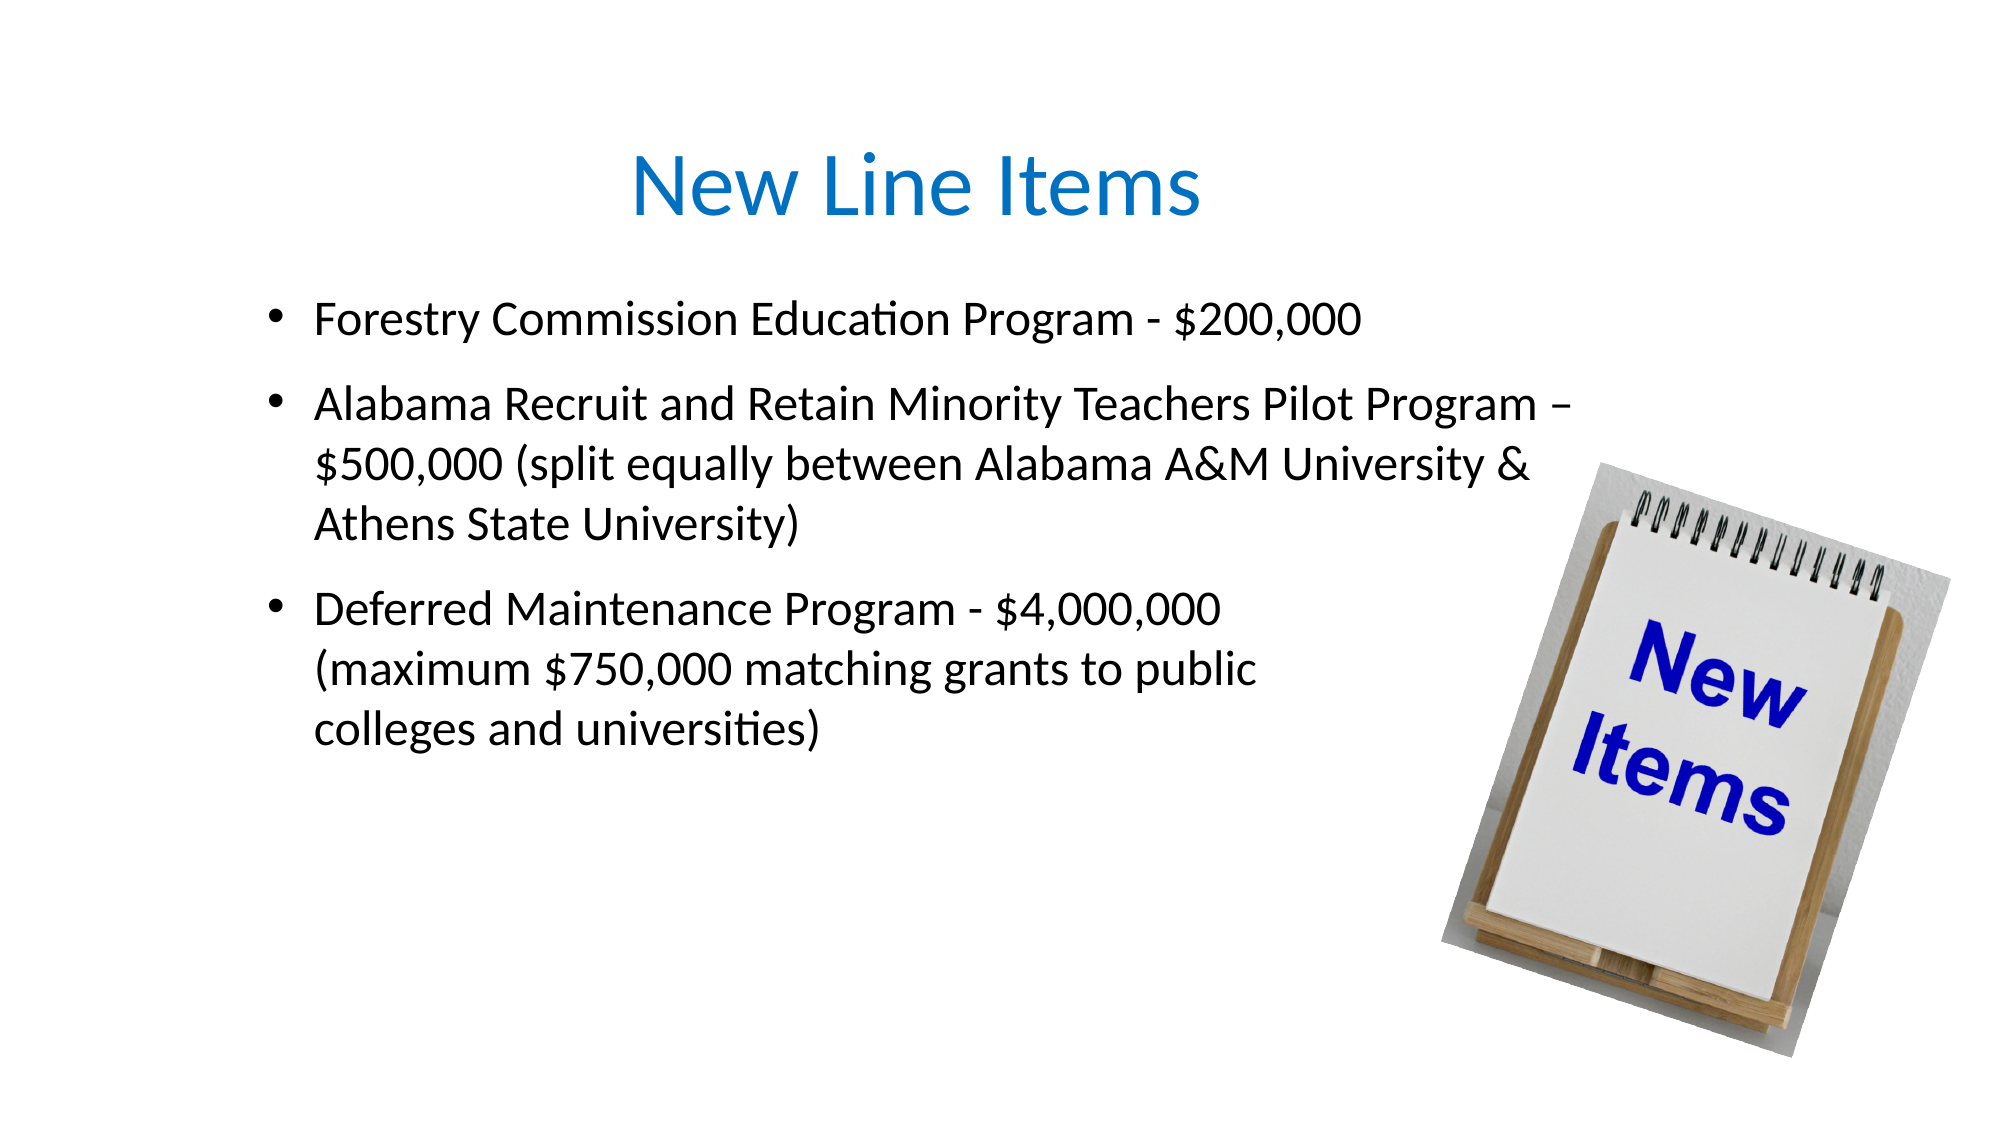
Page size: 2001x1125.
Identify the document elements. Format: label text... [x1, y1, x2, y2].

text_box Forestry Commission Education Program - $200,000 Alabama Recruit and Retain Minority Teachers Pilot Program – $500,000 (split equally between Alabama A&M University & Athens State University) Deferred Maintenance Program - $4,000,000 (maximum $750,000 matching grants to public colleges and universities) [252, 248, 1788, 763]
text_box New Line Items [399, 116, 1456, 248]
picture [1442, 463, 1951, 1057]
